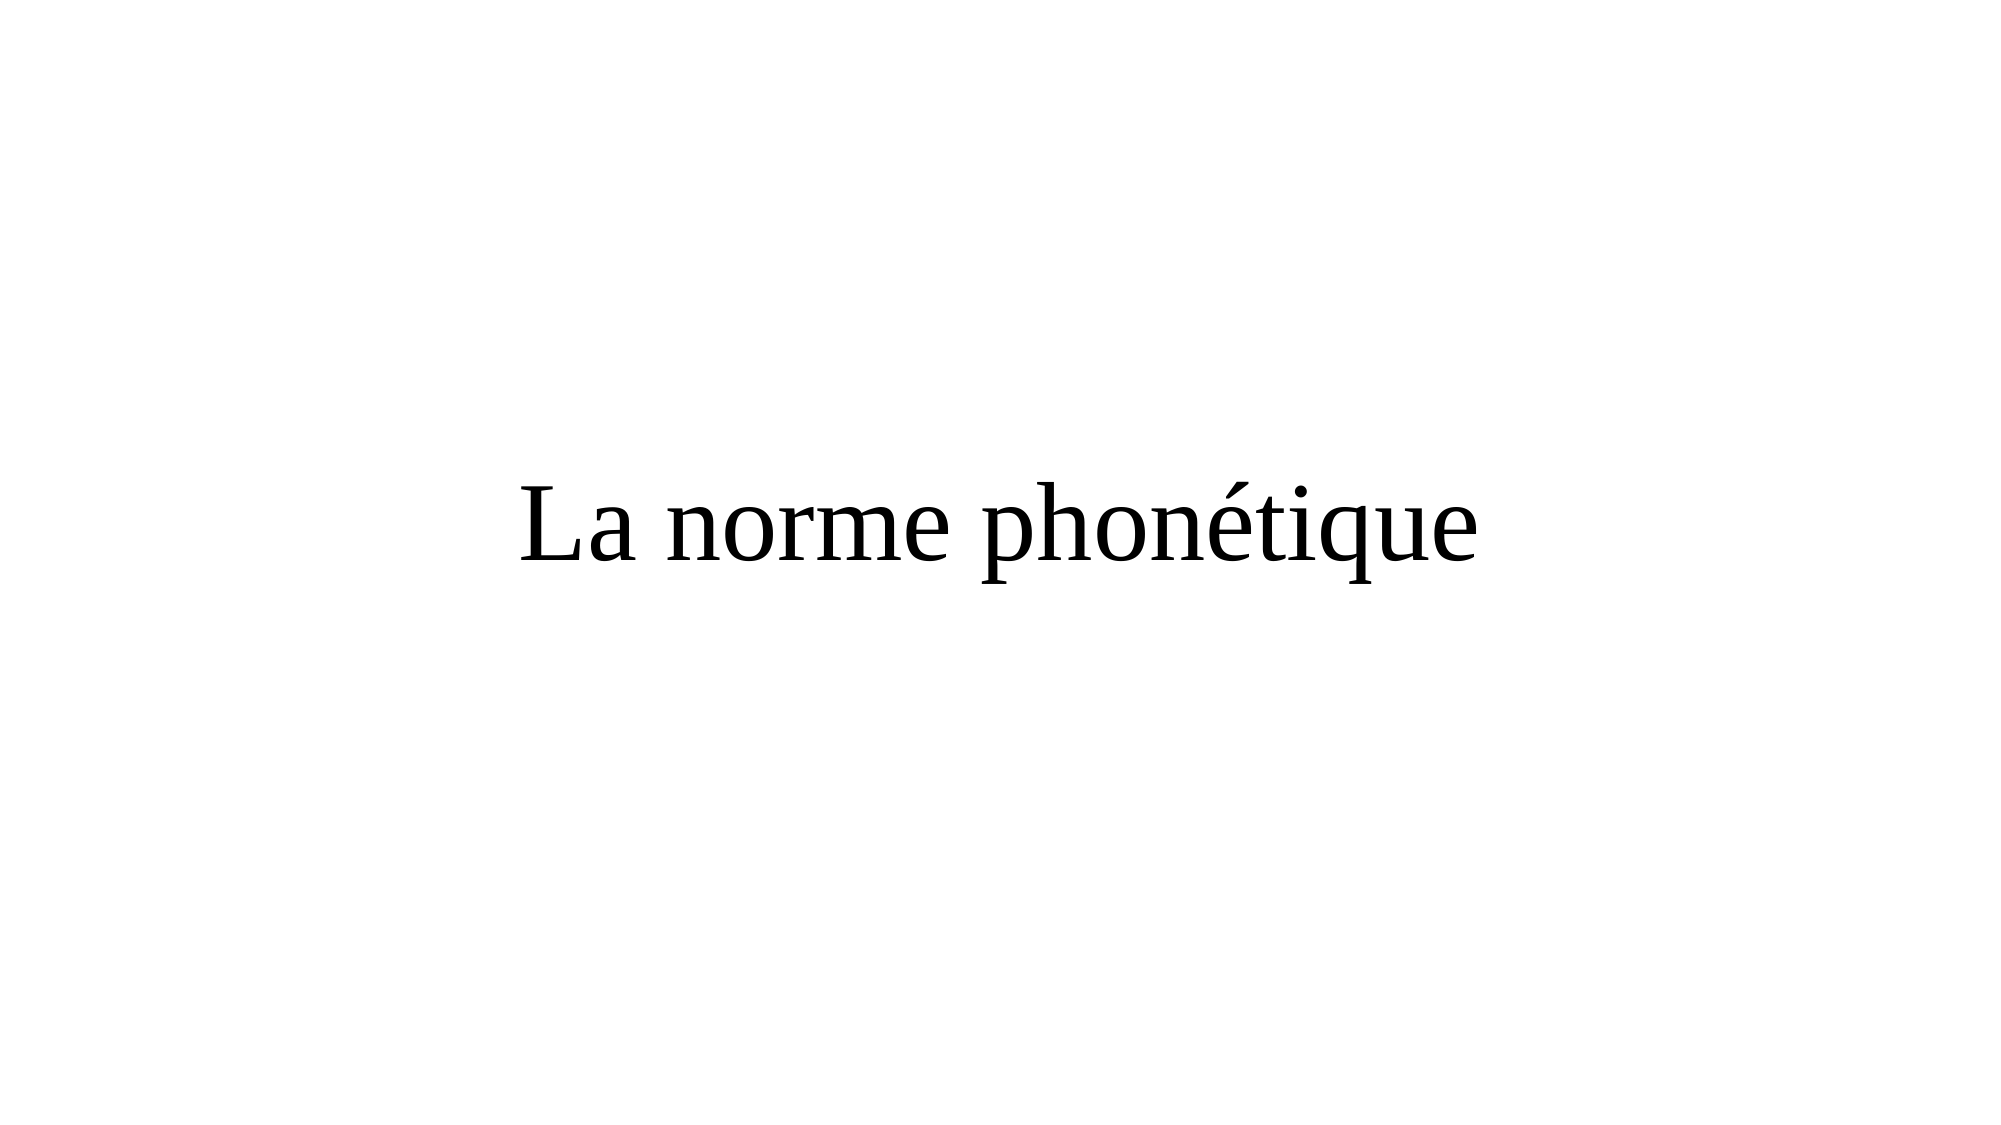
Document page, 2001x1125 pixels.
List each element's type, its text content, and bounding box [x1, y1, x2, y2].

list La norme phonétique [137, 299, 1863, 1014]
